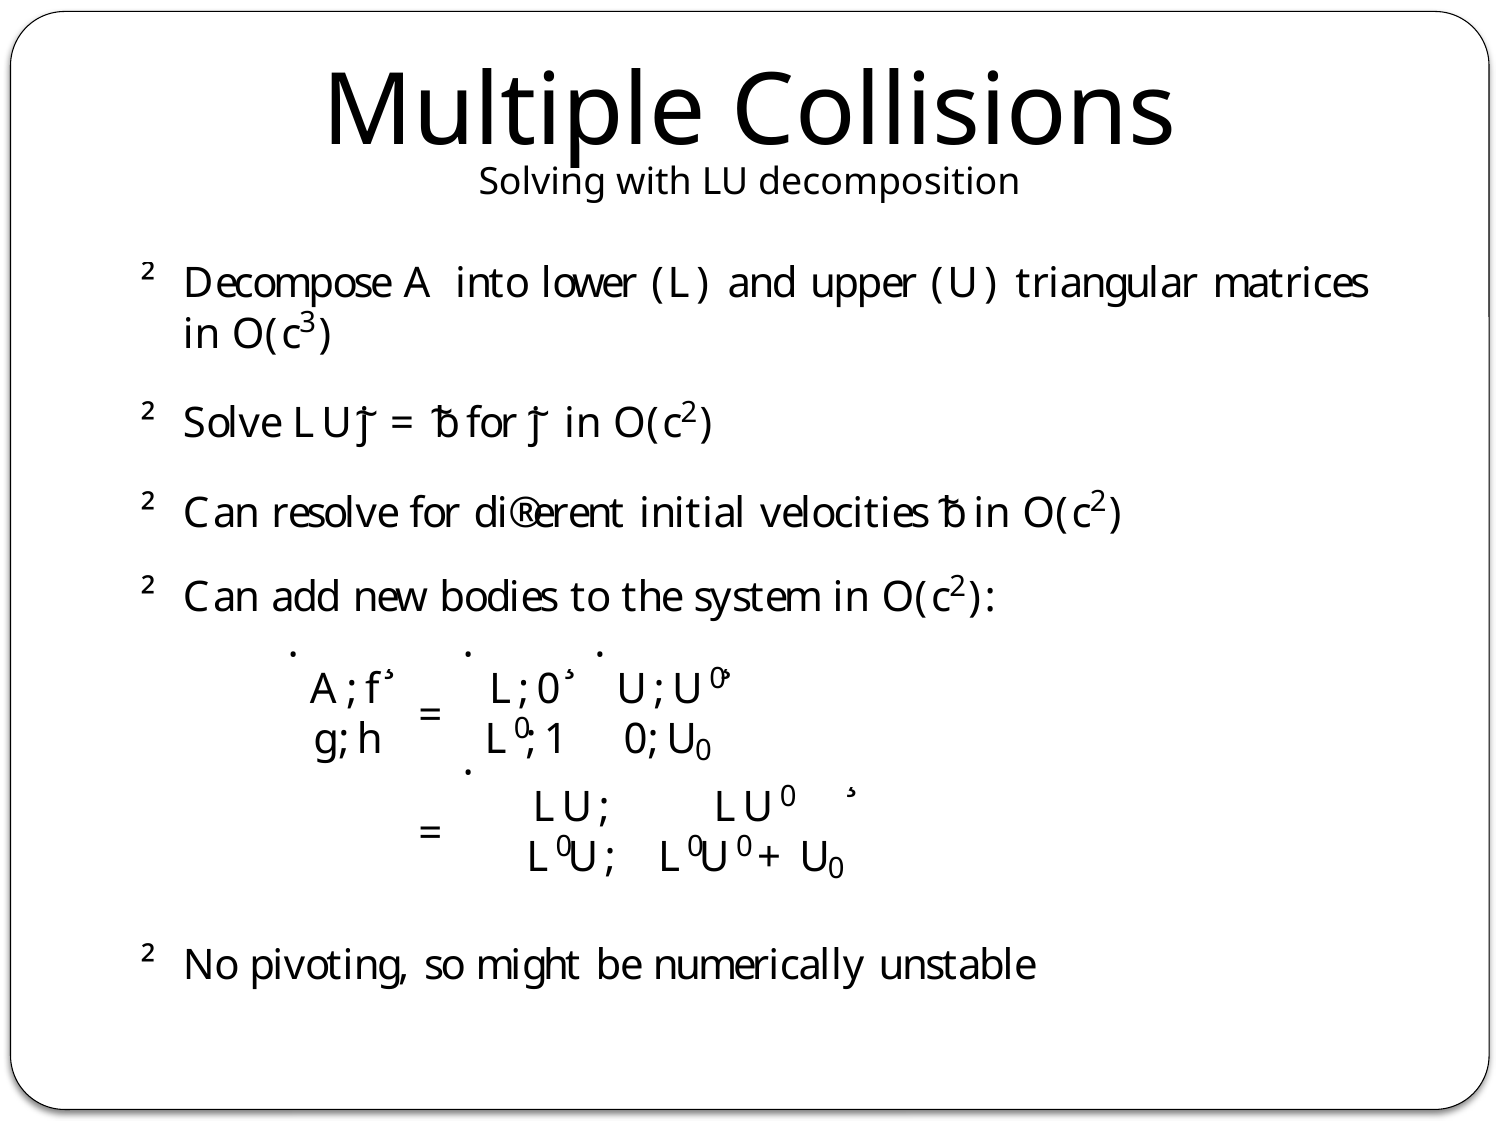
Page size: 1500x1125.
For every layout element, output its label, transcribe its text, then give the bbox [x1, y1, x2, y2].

picture [139, 262, 1371, 995]
text_box Multiple Collisions [0, 37, 1500, 149]
text_box Solving with LU decomposition [0, 149, 1500, 210]
